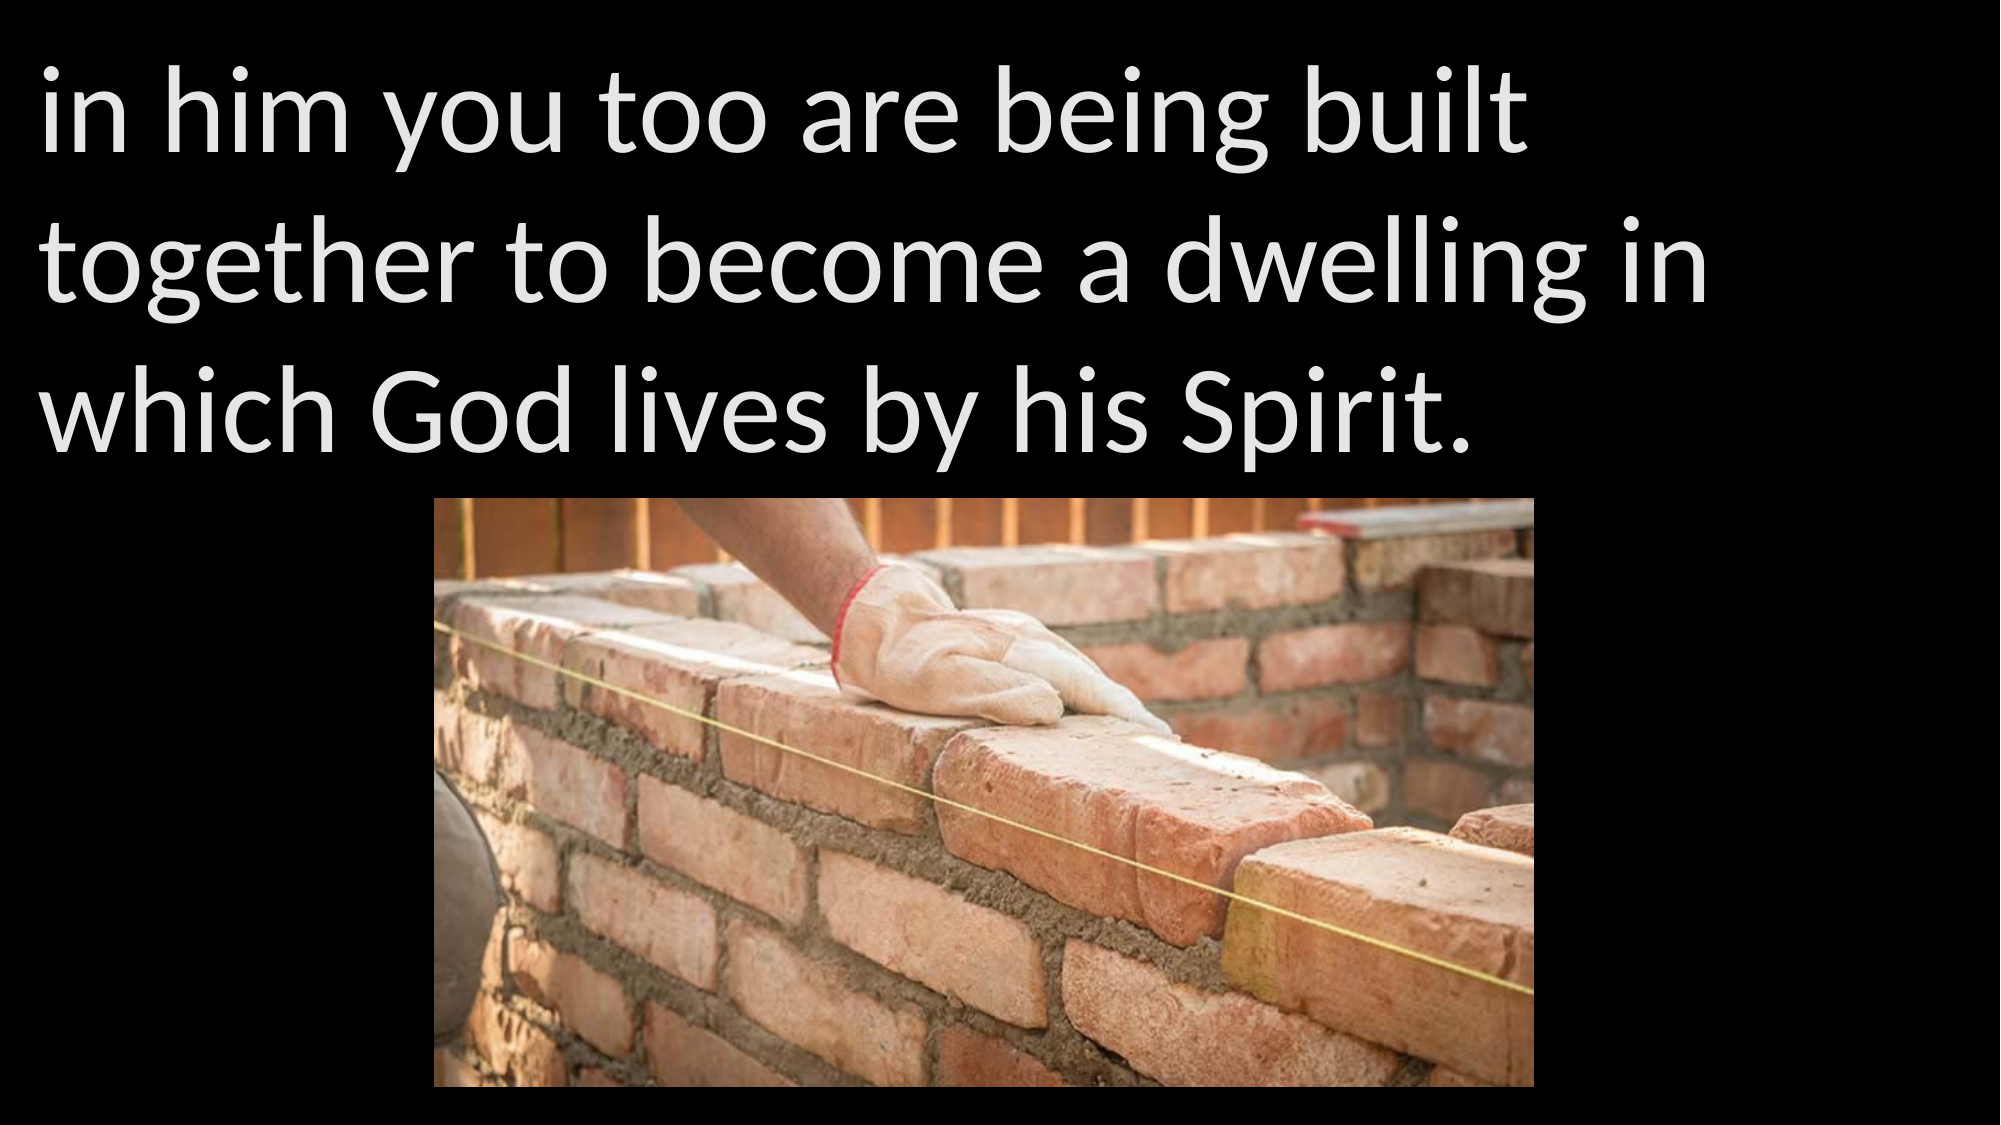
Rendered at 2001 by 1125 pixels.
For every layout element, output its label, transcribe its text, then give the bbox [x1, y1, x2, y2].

text_box in him you too are being built together to become a dwelling in which God lives by his Spirit. < [22, 19, 1944, 1100]
picture [434, 498, 1534, 1087]
